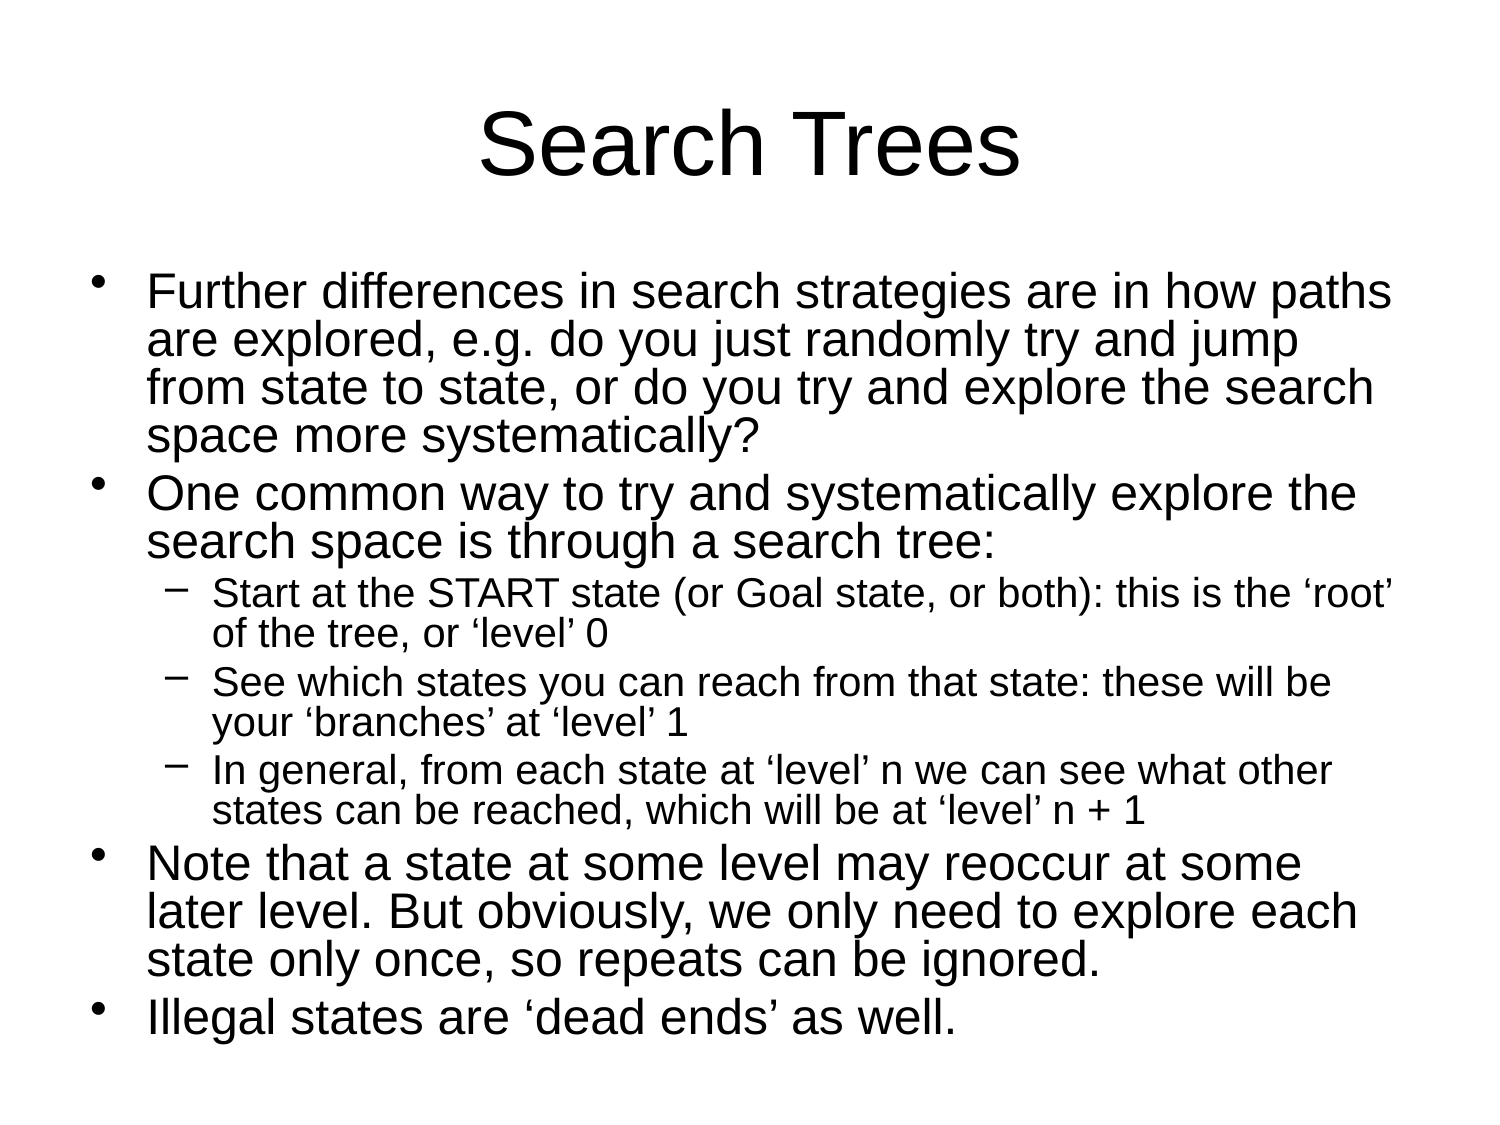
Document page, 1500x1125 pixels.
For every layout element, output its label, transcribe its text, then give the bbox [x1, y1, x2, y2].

title Search Trees [74, 44, 1426, 233]
list Further differences in search strategies are in how paths are explored, e.g. do you just randomly try and jump from state to state, or do you try and explore the search space more systematically? One common way to try and systematically explore the search space is through a search tree: Start at the START state (or Goal state, or both): this is the ‘root’ of the tree, or ‘level’ 0 See which states you can reach from that state: these will be your ‘branches’ at ‘level’ 1 In general, from each state at ‘level’ n we can see what other states can be reached, which will be at ‘level’ n + 1 Note that a state at some level may reoccur at some later level. But obviously, we only need to explore each state only once, so repeats can be ignored. Illegal states are ‘dead ends’ as well. [74, 262, 1426, 1006]
